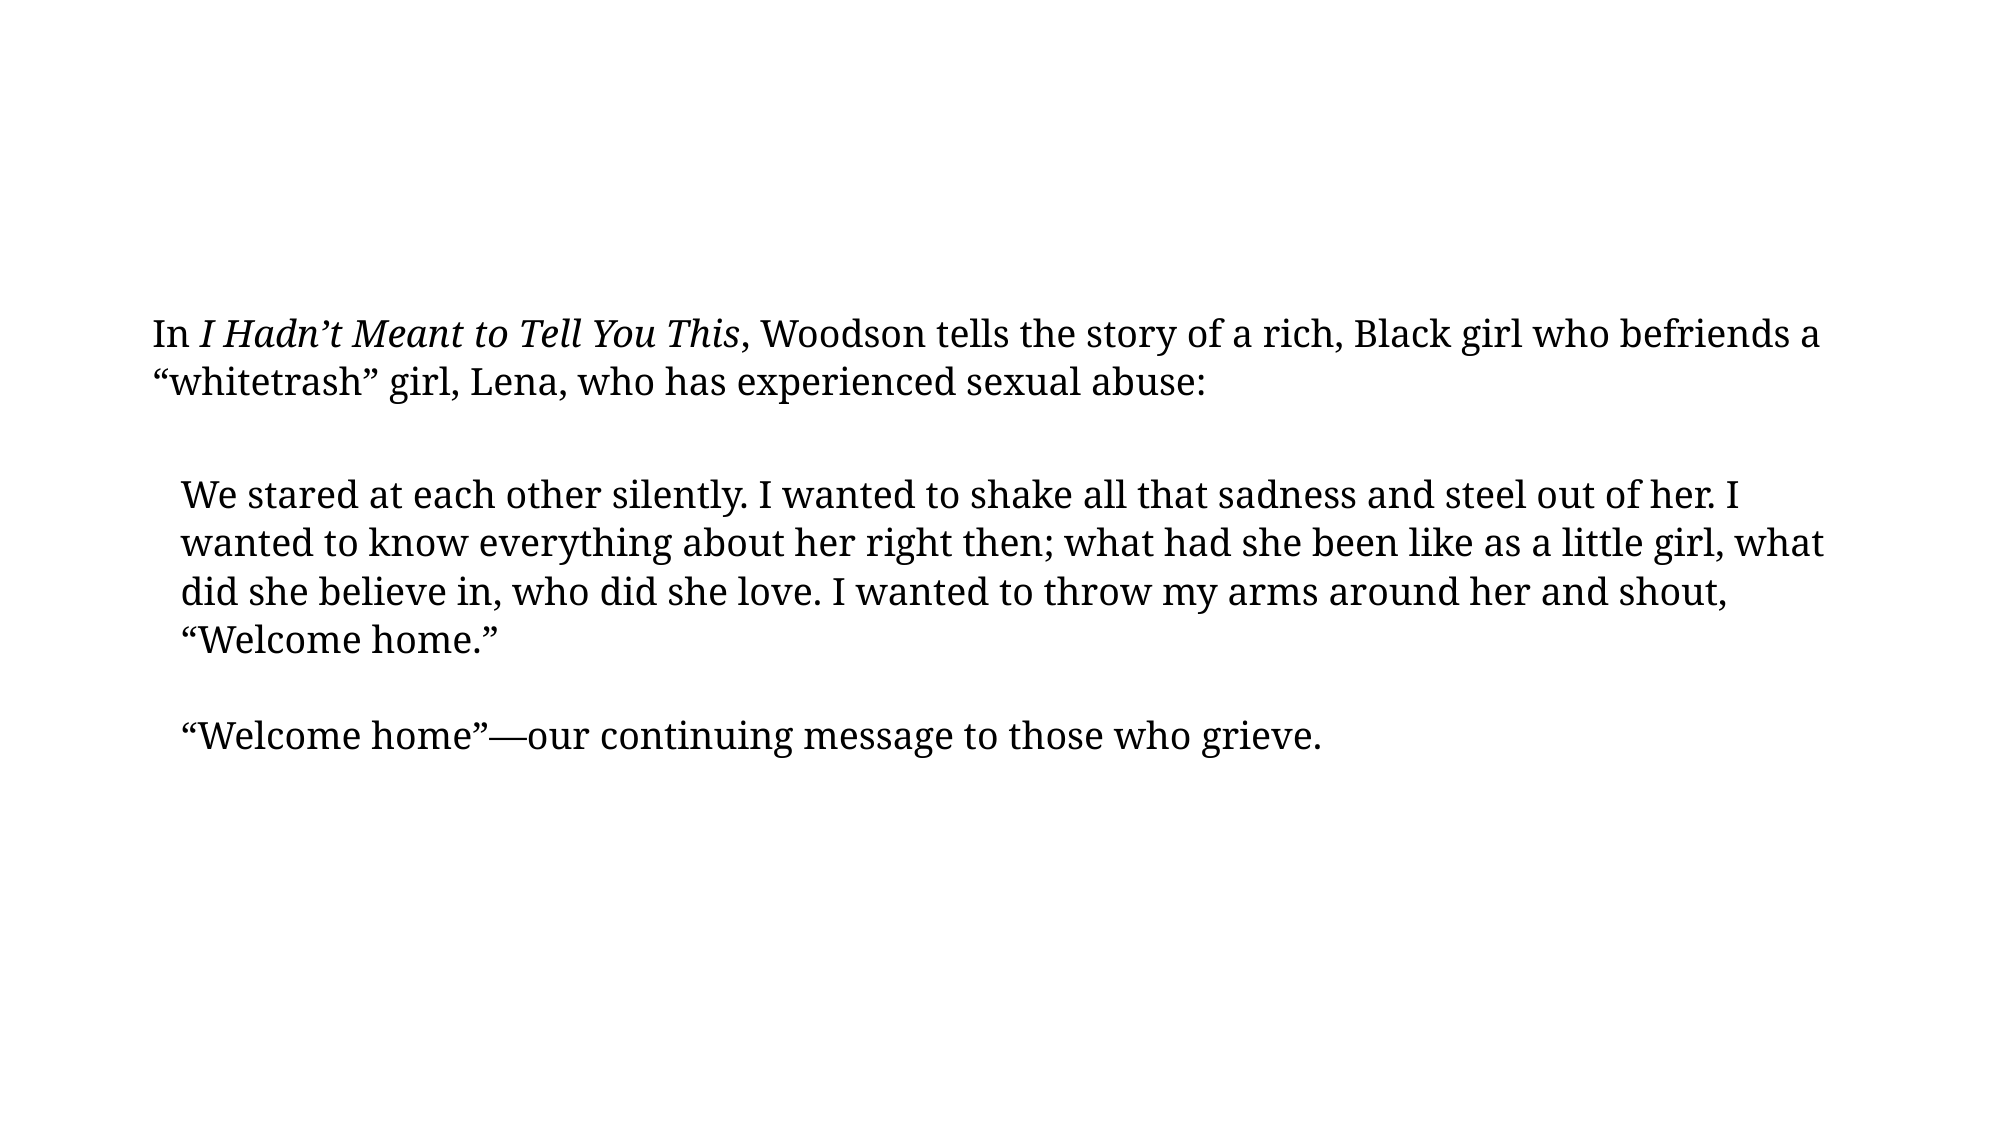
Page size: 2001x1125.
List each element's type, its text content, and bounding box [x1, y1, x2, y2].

list In I Hadn’t Meant to Tell You This, Woodson tells the story of a rich, Black girl who befriends a “whitetrash” girl, Lena, who has experienced sexual abuse: We stared at each other silently. I wanted to shake all that sadness and steel out of her. I wanted to know everything about her right then; what had she been like as a little girl, what did she believe in, who did she love. I wanted to throw my arms around her and shout, “Welcome home.” “Welcome home”—our continuing message to those who grieve. [137, 299, 1863, 1014]
